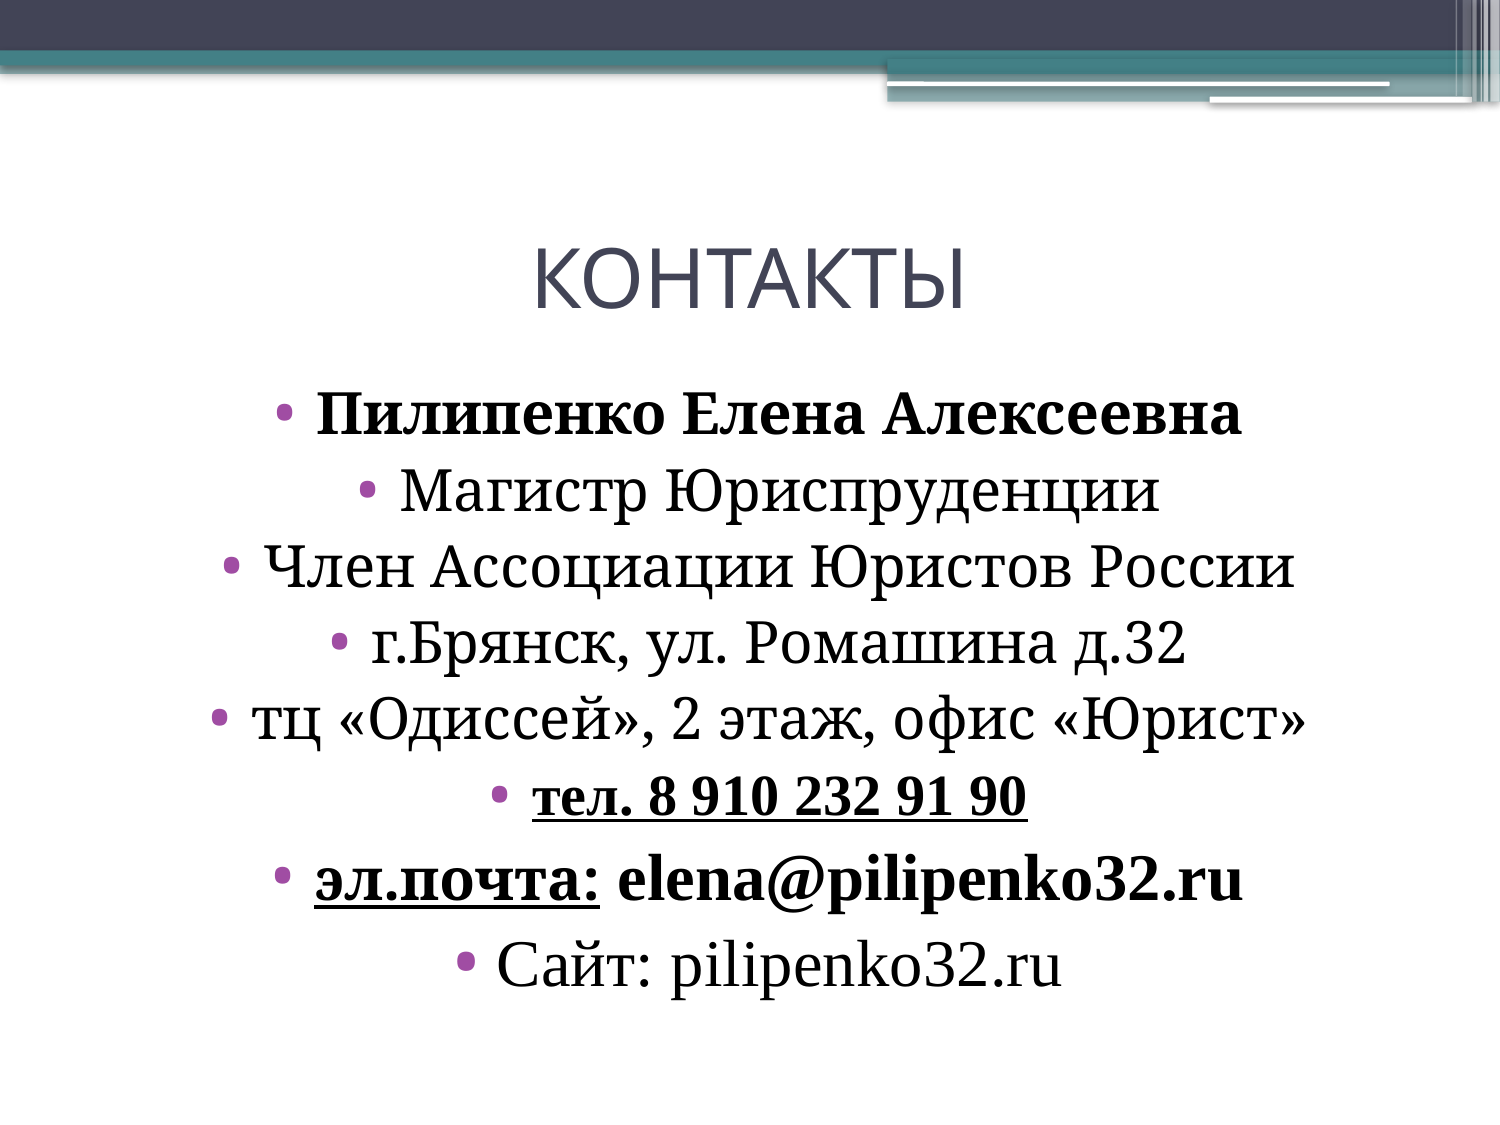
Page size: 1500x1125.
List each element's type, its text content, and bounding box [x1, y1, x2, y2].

title КОНТАКТЫ [75, 187, 1425, 363]
list Пилипенко Елена Алексеевна Магистр Юриспруденции Член Ассоциации Юристов России г.Брянск, ул. Ромашина д.32 тц «Одиссей», 2 этаж, офис «Юрист» тел. 8 910 232 91 90 эл.почта::elena@pilipenko32.ru Сайт: pilipenko32.ru [75, 368, 1425, 1079]
